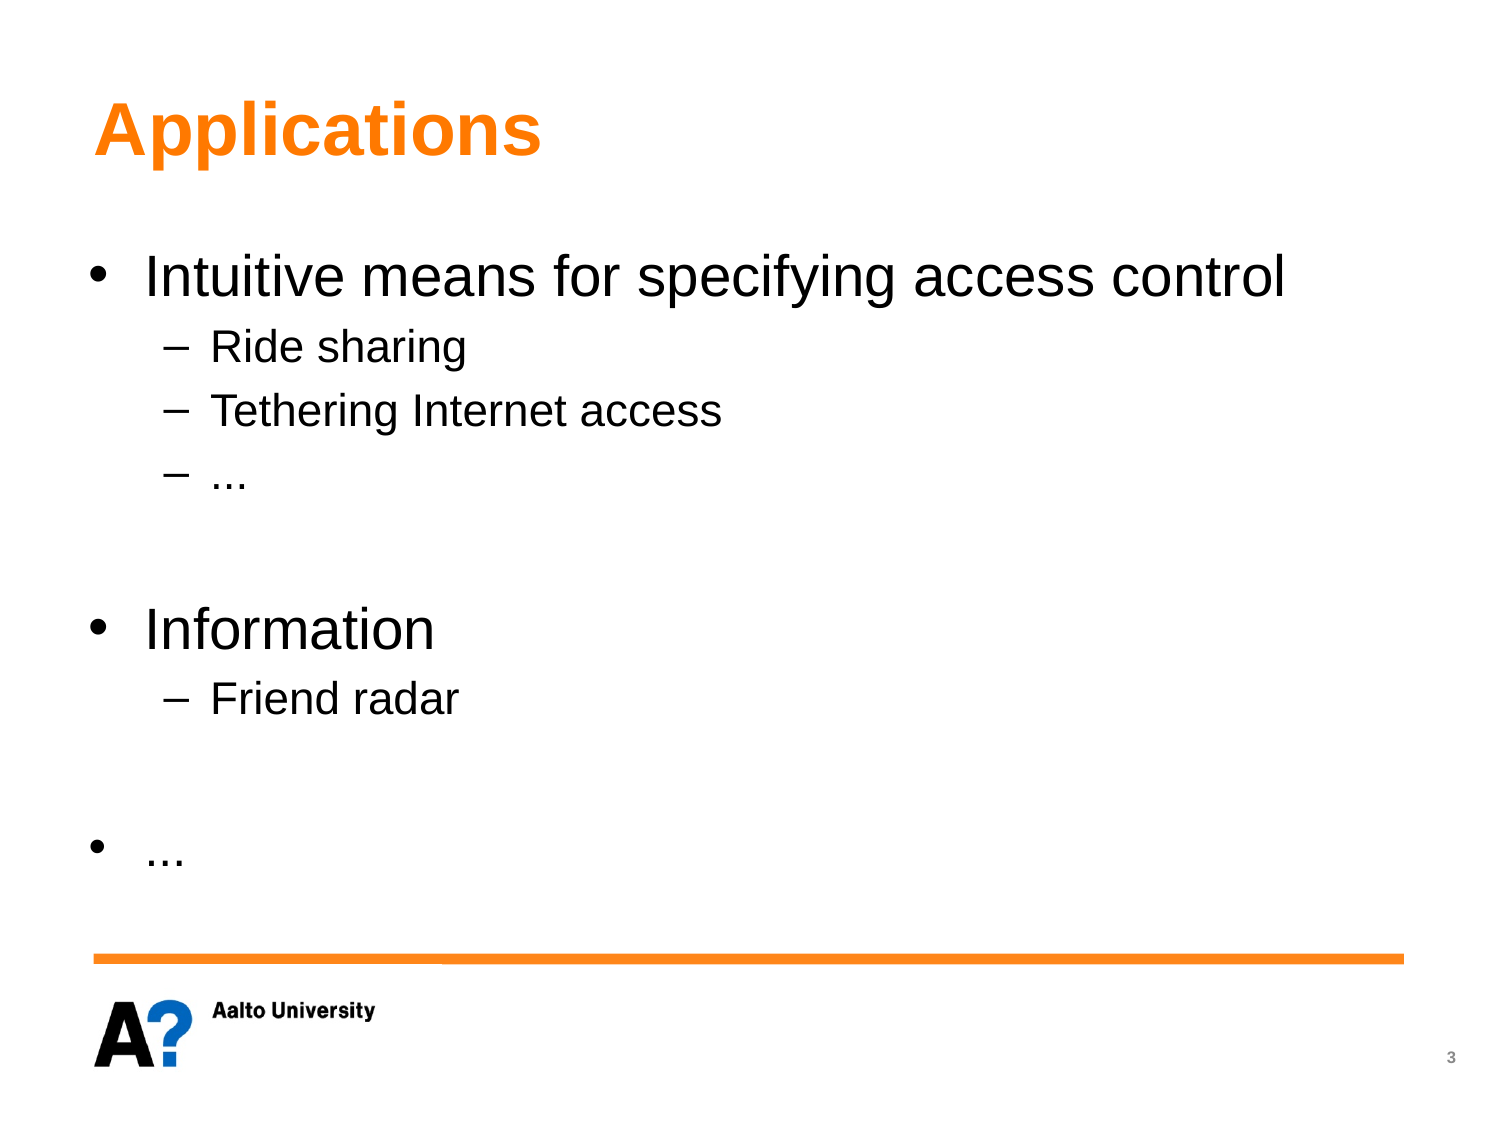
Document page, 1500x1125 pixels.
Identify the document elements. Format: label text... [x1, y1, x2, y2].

picture [0, 964, 442, 1125]
slide_number 3 [1446, 1046, 1500, 1068]
list Intuitive means for specifying access control Ride sharing Tethering Internet access ... Information Friend radar ... [88, 238, 1399, 917]
title Applications [94, 80, 1405, 258]
